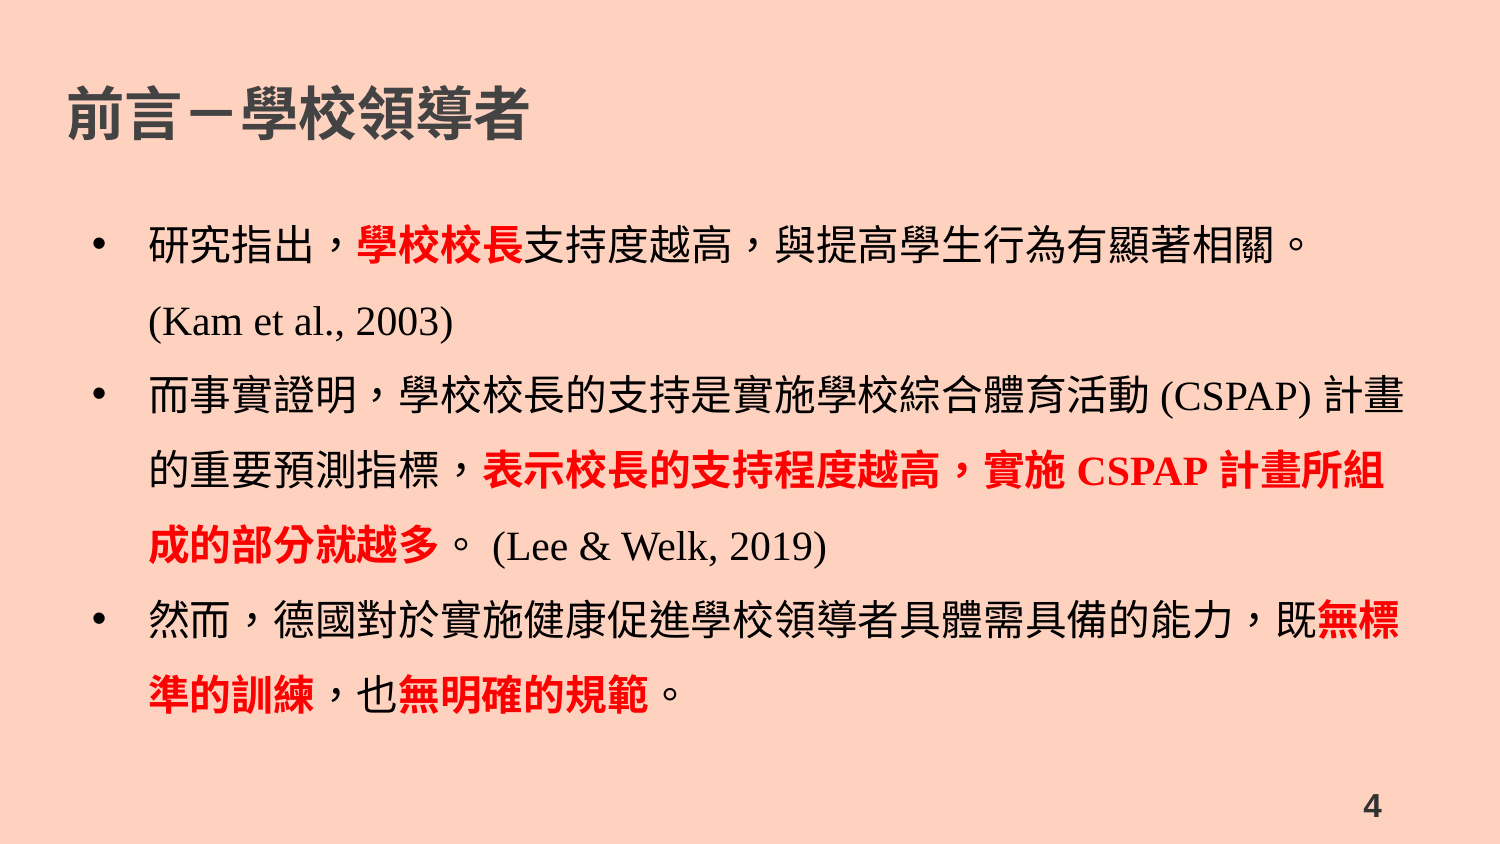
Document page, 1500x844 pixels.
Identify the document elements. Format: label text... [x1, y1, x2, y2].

text_box 前言－學校領導者 [51, 62, 1449, 157]
text_box 研究指出，學校校長支持度越高，與提高學生行為有顯著相關。(Kam et al., 2003) 而事實證明，學校校長的支持是實施學校綜合體育活動(CSPAP)計畫的重要預測指標，表示校長的支持程度越高，實施CSPAP計畫所組成的部分就越多。(Lee & Welk, 2019) 然而，德國對於實施健康促進學校領導者具體需具備的能力，既無標準的訓練，也無明確的規範。 [77, 186, 1423, 776]
slide_number 4 [1059, 782, 1397, 828]
